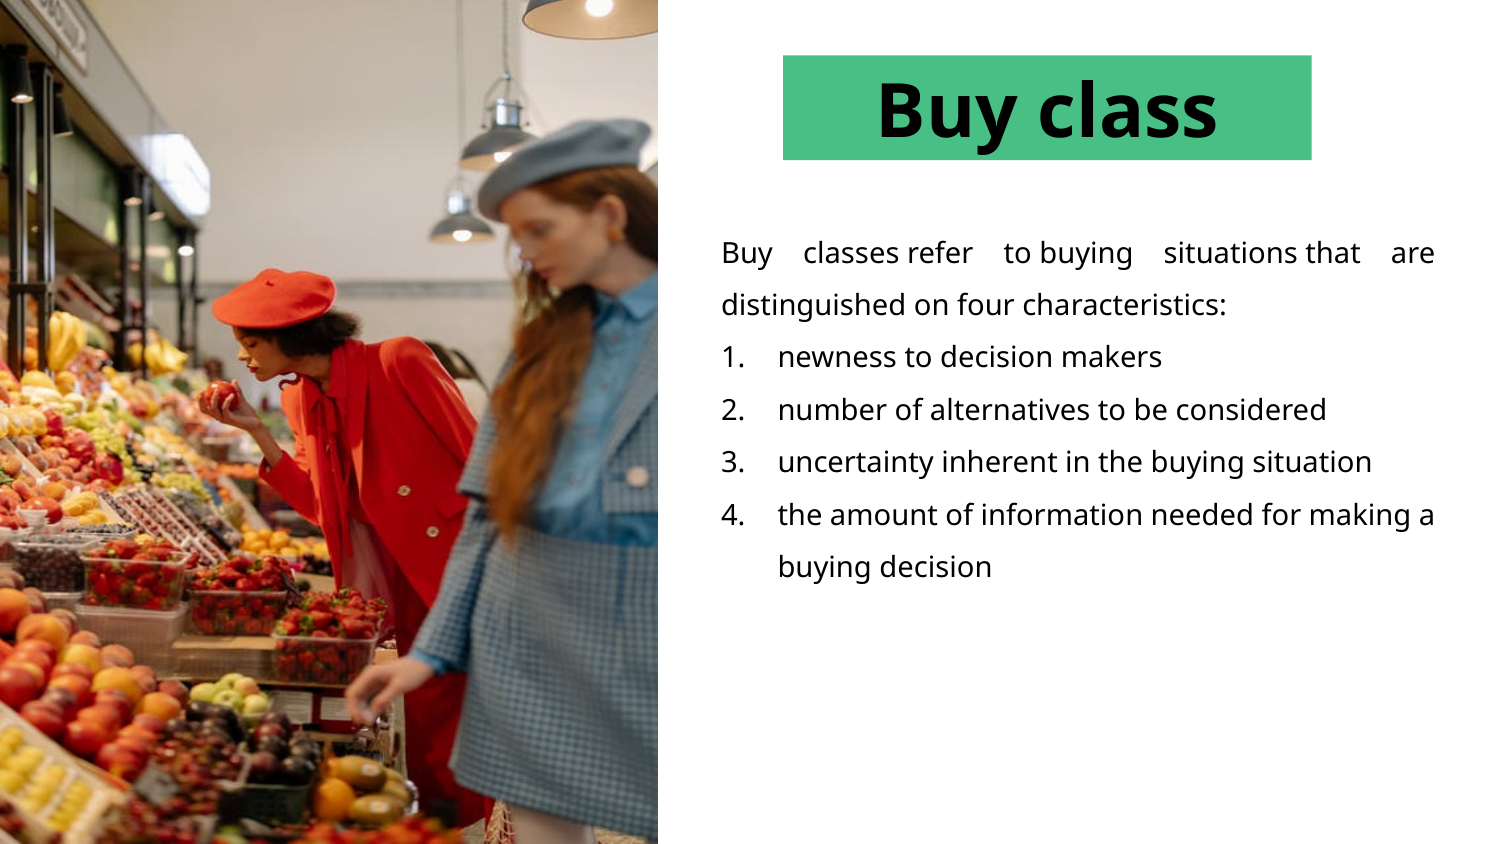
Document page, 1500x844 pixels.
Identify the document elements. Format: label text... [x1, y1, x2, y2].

text_box Buy classes refer to buying situations that are distinguished on four characteristics: newness to decision makers number of alternatives to be considered uncertainty inherent in the buying situation the amount of information needed for making a buying decision [706, 208, 1451, 591]
picture [0, 0, 658, 844]
text_box Buy class [783, 55, 1312, 161]
